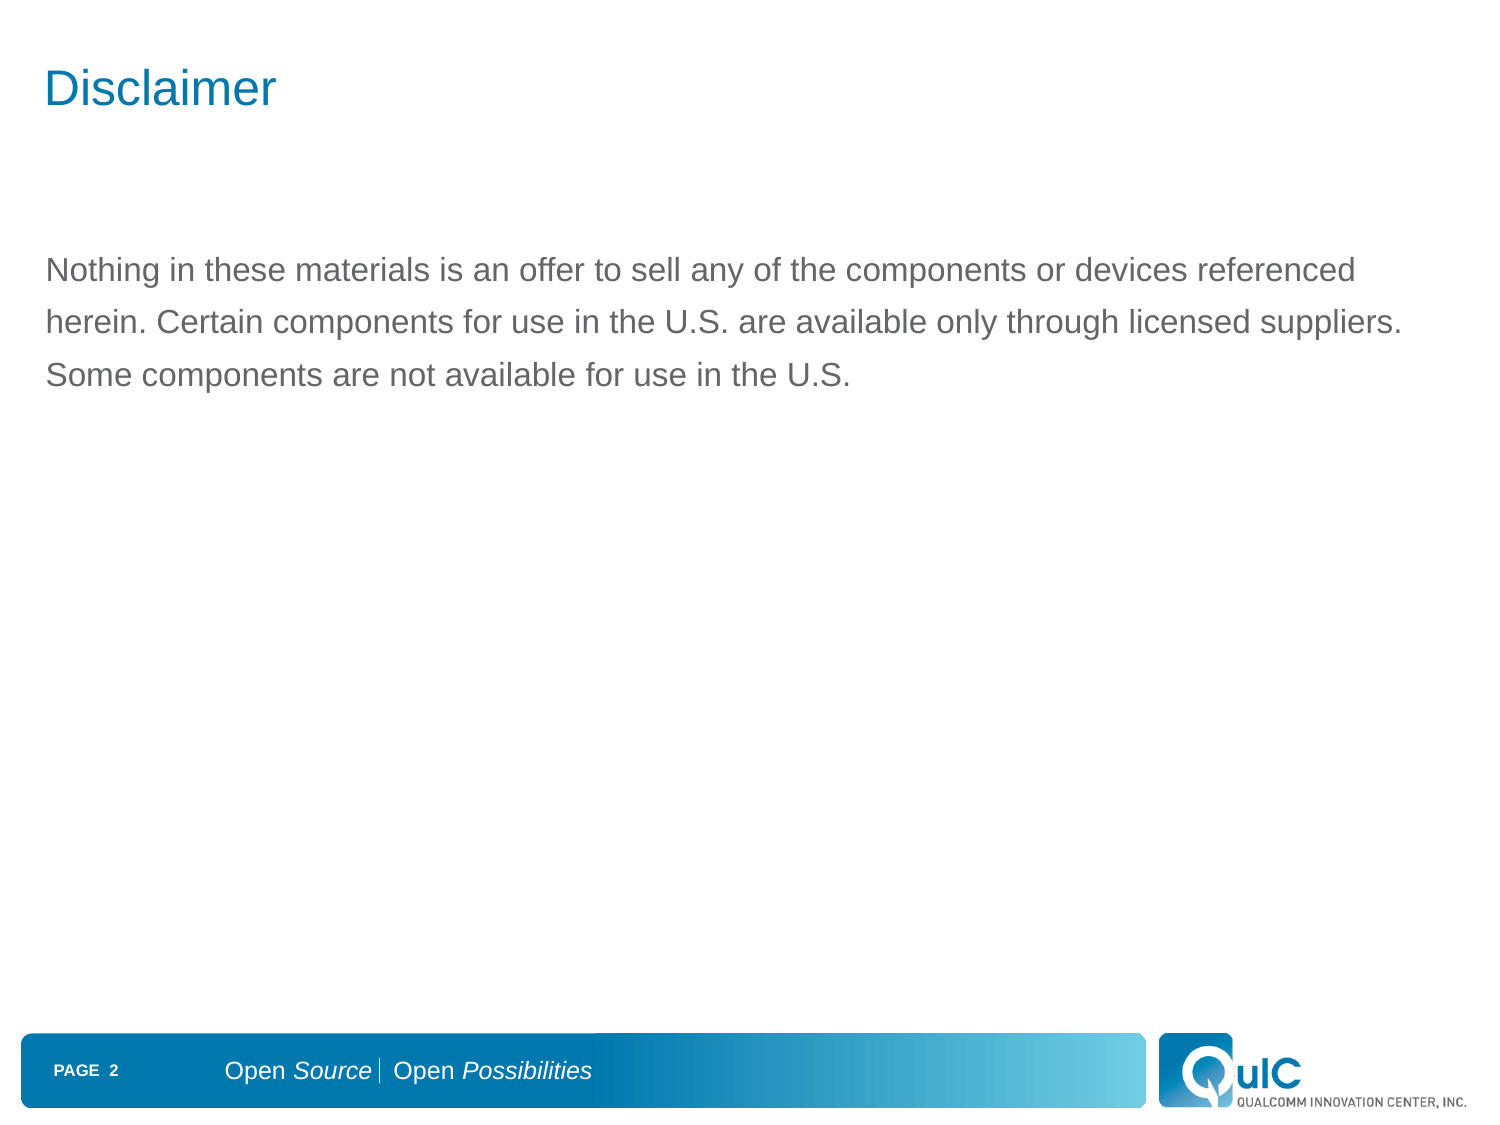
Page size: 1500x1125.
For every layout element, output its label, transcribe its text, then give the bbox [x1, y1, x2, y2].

text_box Nothing in these materials is an offer to sell any of the components or devices referenced herein. Certain components for use in the U.S. are available only through licensed suppliers. Some components are not available for use in the U.S. [30, 227, 1472, 401]
picture [1159, 1033, 1482, 1113]
title Disclaimer [28, 44, 1462, 138]
